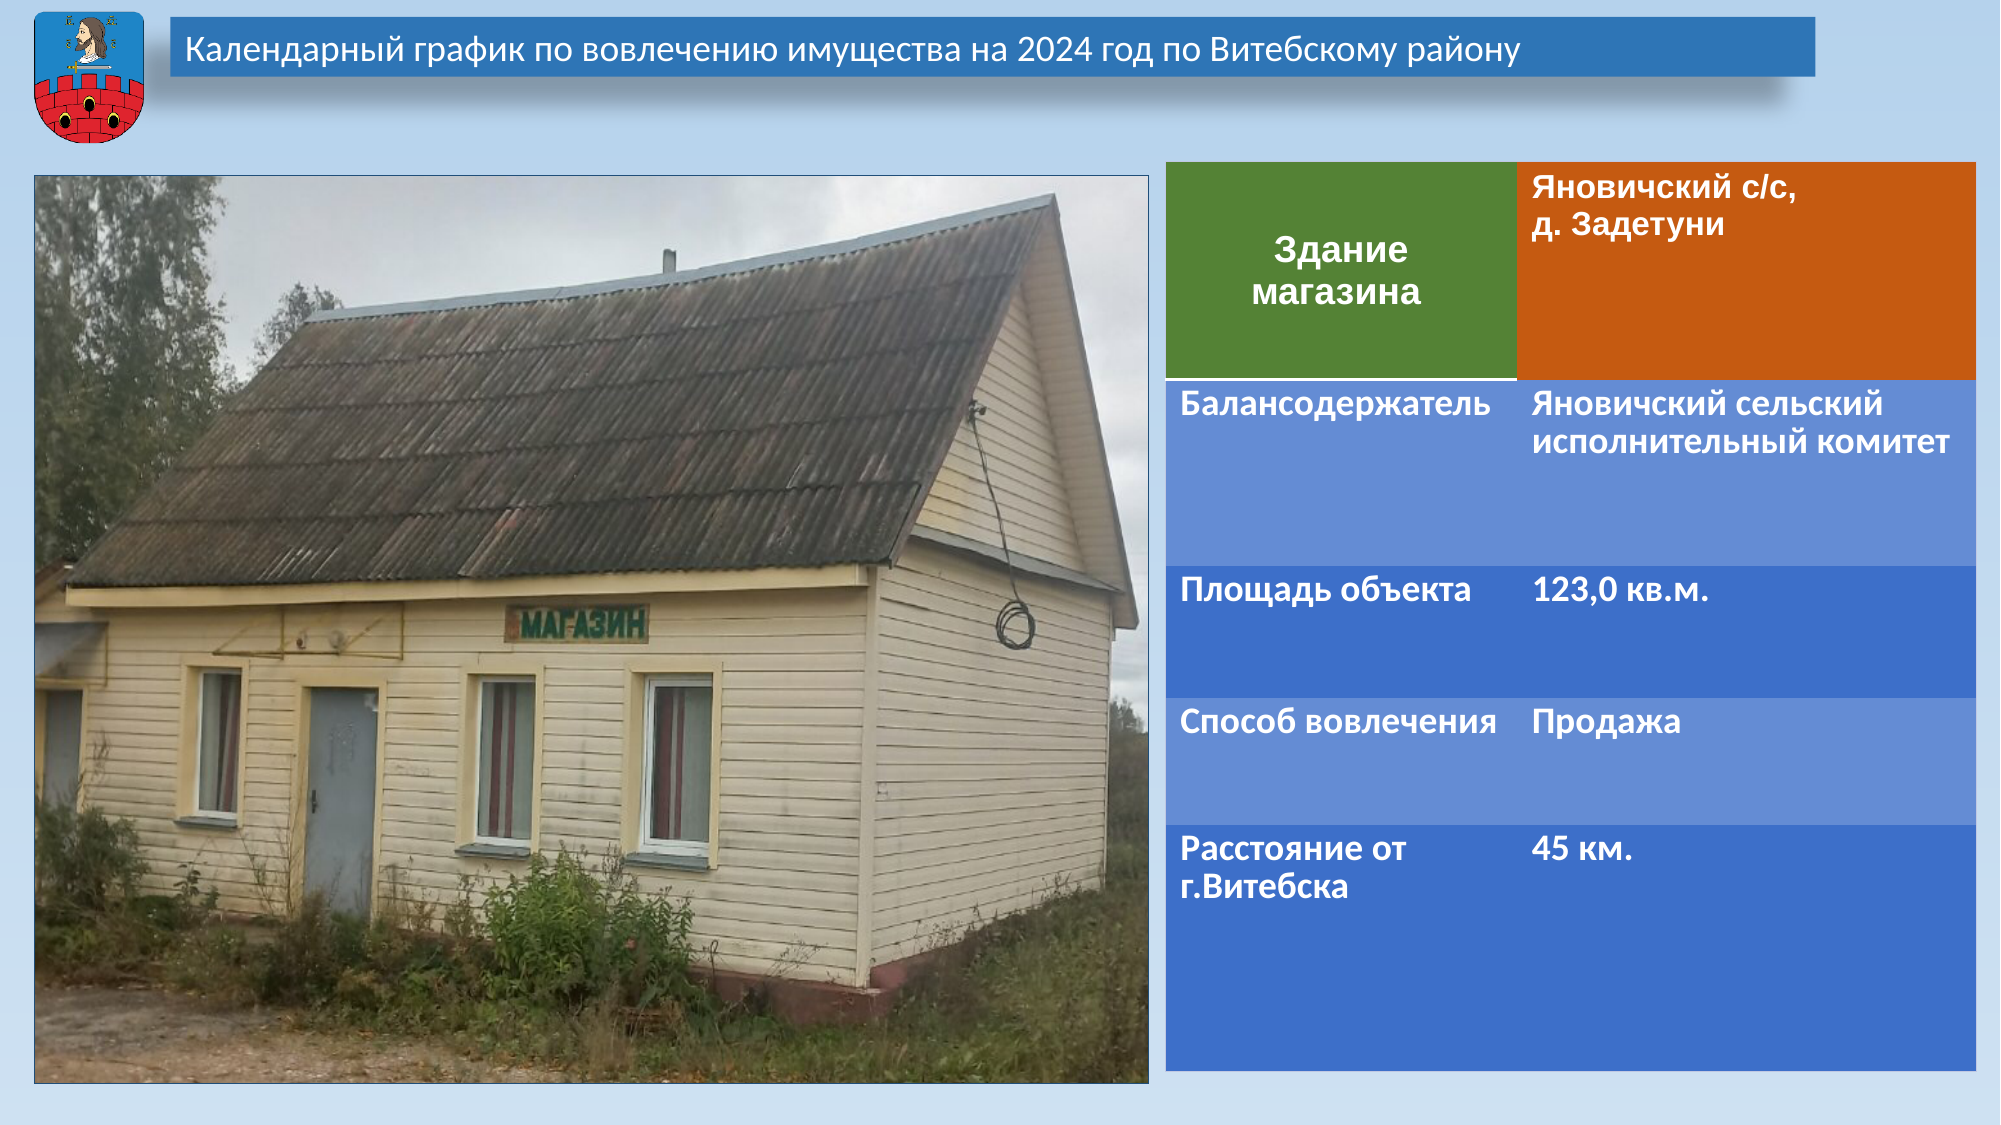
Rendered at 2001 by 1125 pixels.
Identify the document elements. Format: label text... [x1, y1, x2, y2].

table_header Яновичский с/с, д. Задетуни [1517, 162, 1976, 380]
table_cell Площадь объекта [1166, 566, 1517, 698]
table_cell Расстояние от г.Витебска [1166, 825, 1517, 1071]
text_box Календарный график по вовлечению имущества на 2024 год по Витебскому району [170, 16, 1816, 77]
table_cell 45 км. [1517, 825, 1976, 1071]
table_cell Балансодержатель [1166, 381, 1517, 566]
table_header Здание магазина [1166, 162, 1517, 378]
table_cell Яновичский сельский исполнительный комитет [1517, 380, 1976, 566]
picture [34, 11, 144, 144]
table_cell Продажа [1517, 698, 1976, 825]
table_cell Способ вовлечения [1166, 698, 1517, 825]
table_cell 123,0 кв.м. [1517, 566, 1976, 698]
picture [34, 175, 1150, 1084]
